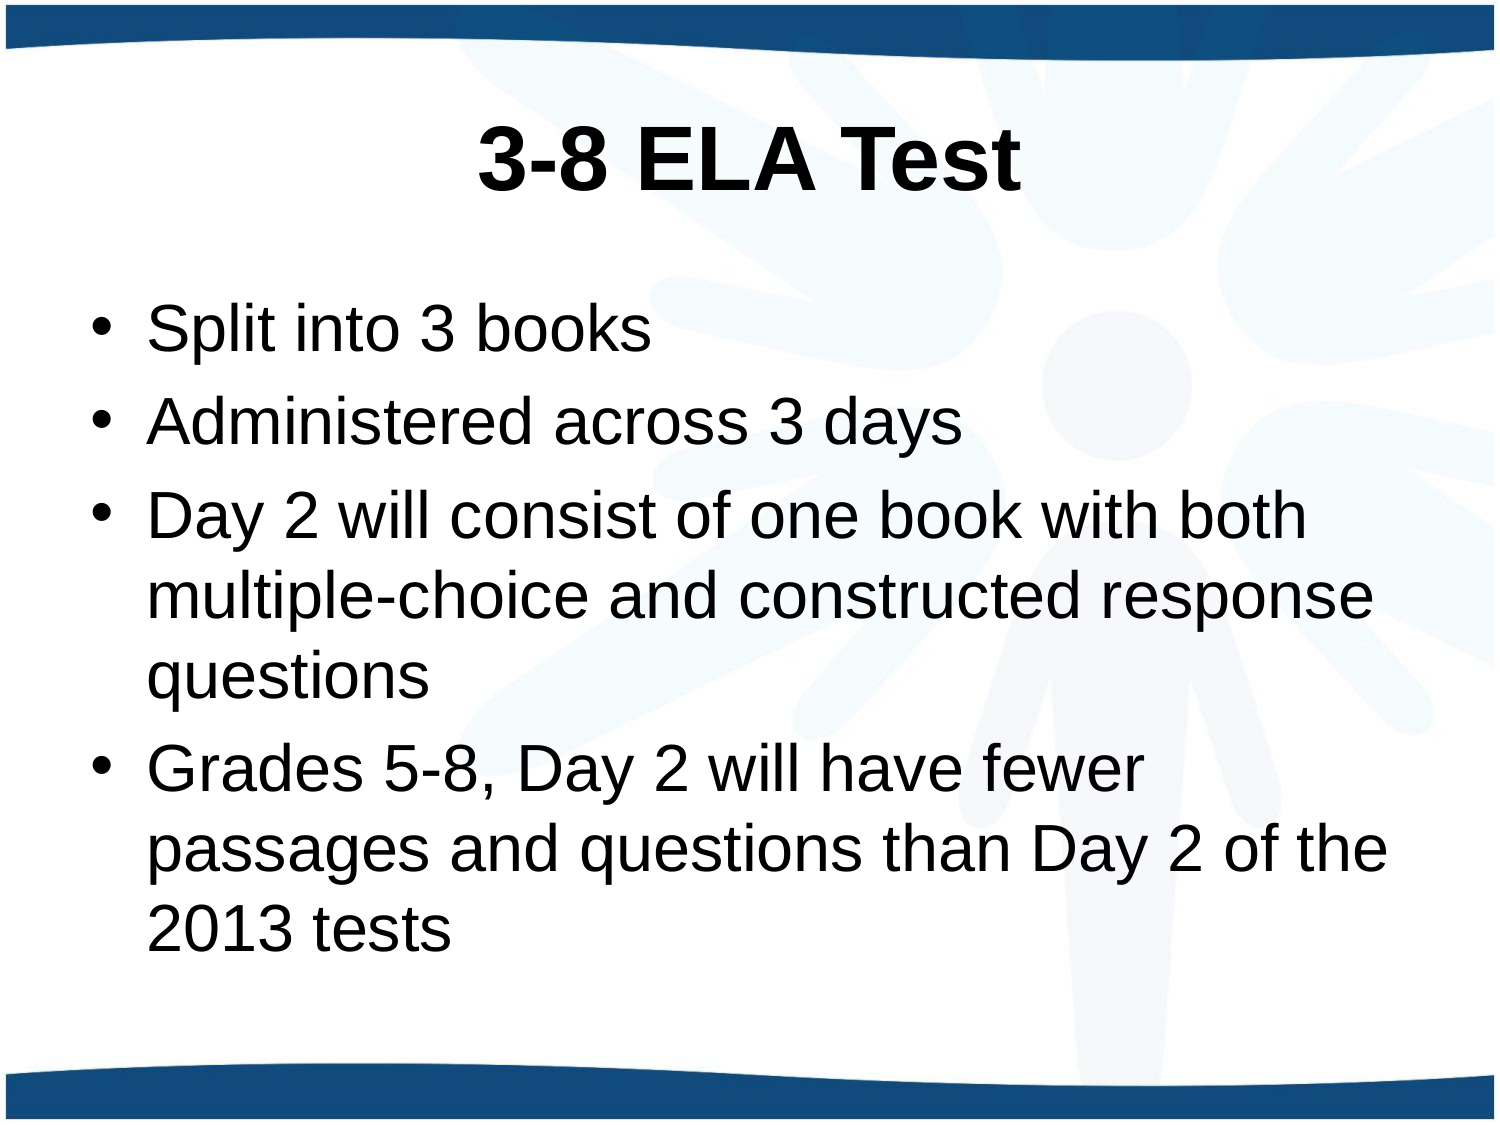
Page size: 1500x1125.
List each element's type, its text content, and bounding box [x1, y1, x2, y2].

picture [0, 0, 1500, 1125]
list Split into 3 books Administered across 3 days Day 2 will consist of one book with both multiple-choice and constructed response questions Grades 5-8, Day 2 will have fewer passages and questions than Day 2 of the 2013 tests [75, 277, 1425, 1020]
title 3-8 ELA Test [75, 59, 1425, 248]
